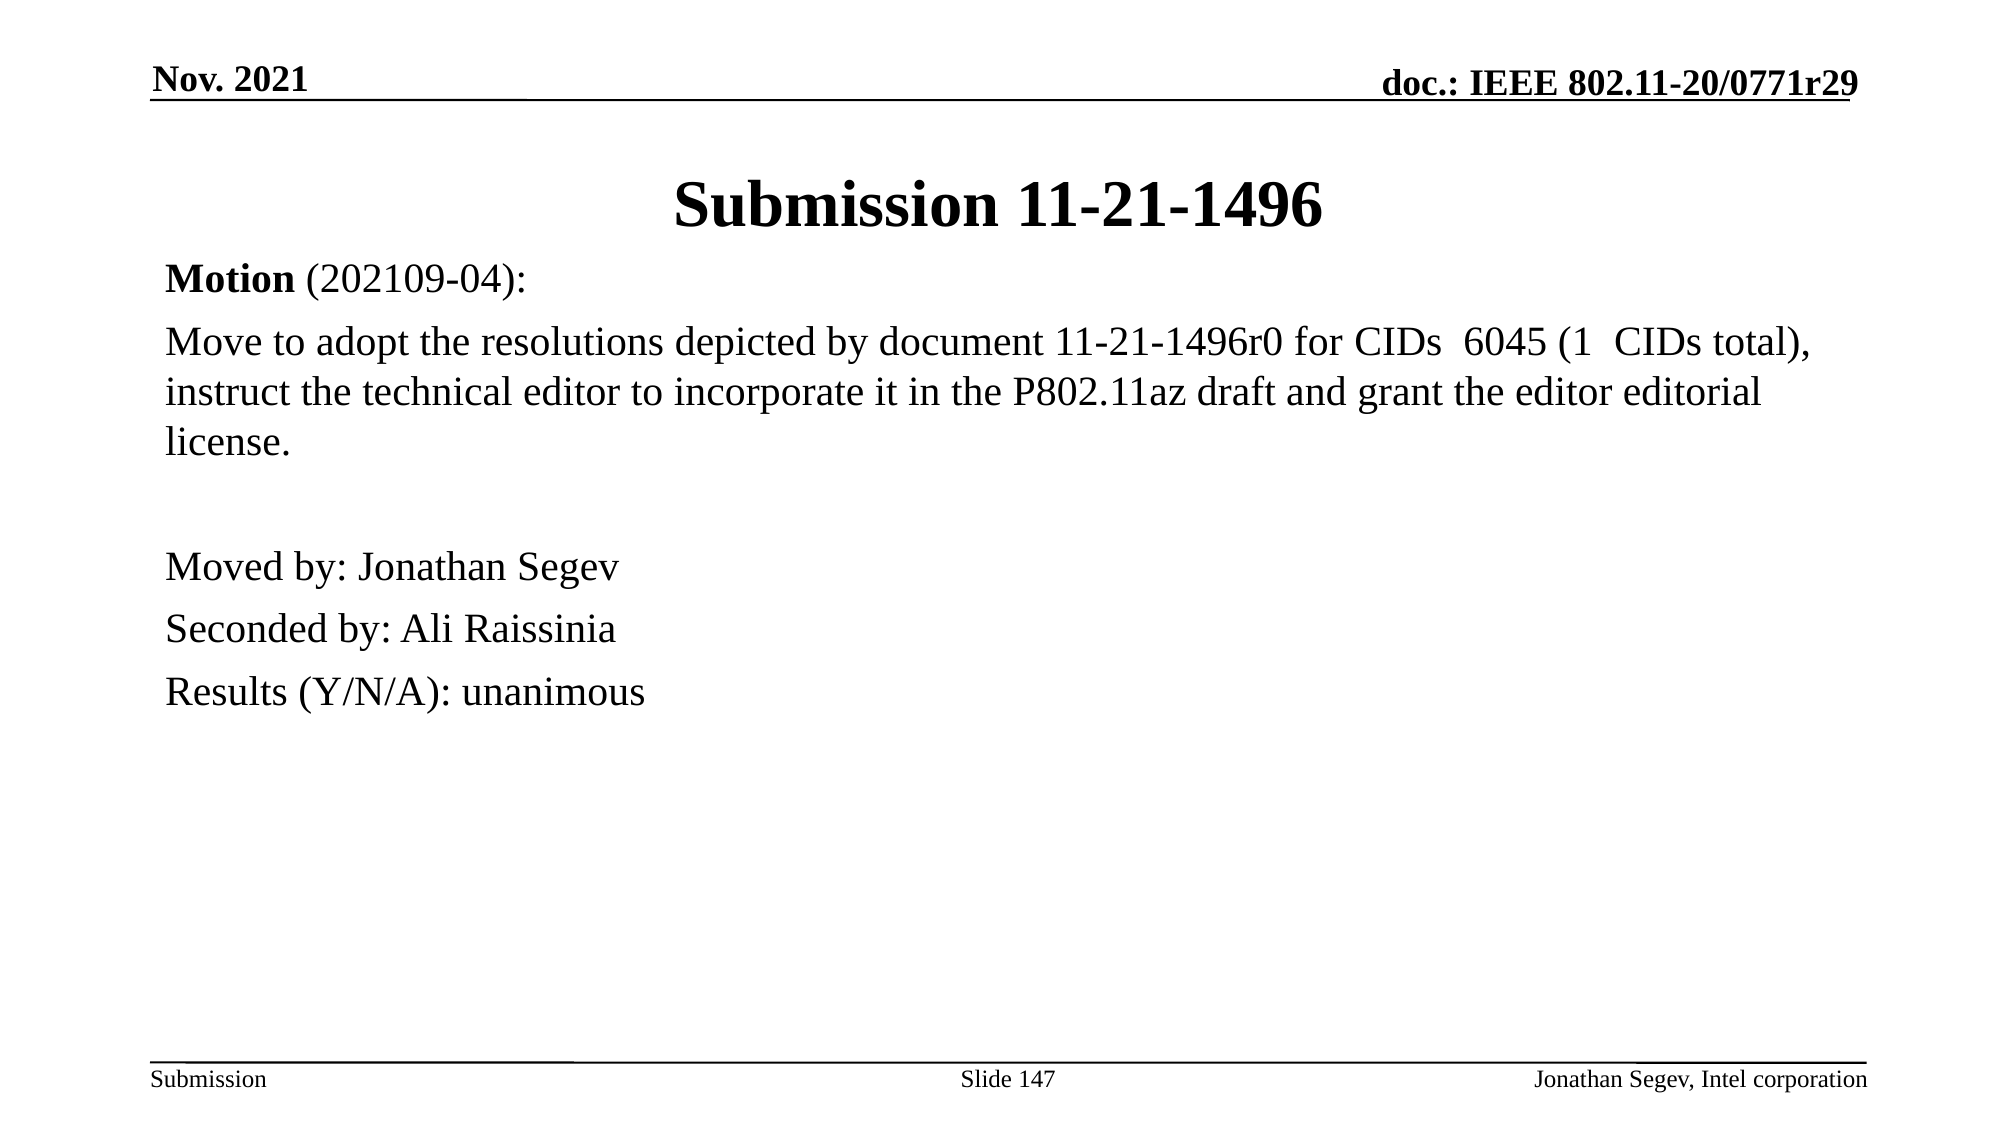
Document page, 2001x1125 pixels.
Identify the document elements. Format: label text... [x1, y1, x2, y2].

slide_number Slide 147 [950, 1061, 1067, 1123]
title Submission 11-21-1496 [149, 112, 1850, 243]
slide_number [152, 54, 563, 100]
footer Jonathan Segev, Intel corporation [1171, 1061, 1869, 1093]
list Motion (202109-04): Move to adopt the resolutions depicted by document 11-21-1496r0 for CIDs 6045 (1 CIDs total), instruct the technical editor to incorporate it in the P802.11az draft and grant the editor editorial license. Moved by: Jonathan Segev Seconded by: Ali Raissinia Results (Y/N/A): unanimous [149, 243, 1850, 1000]
